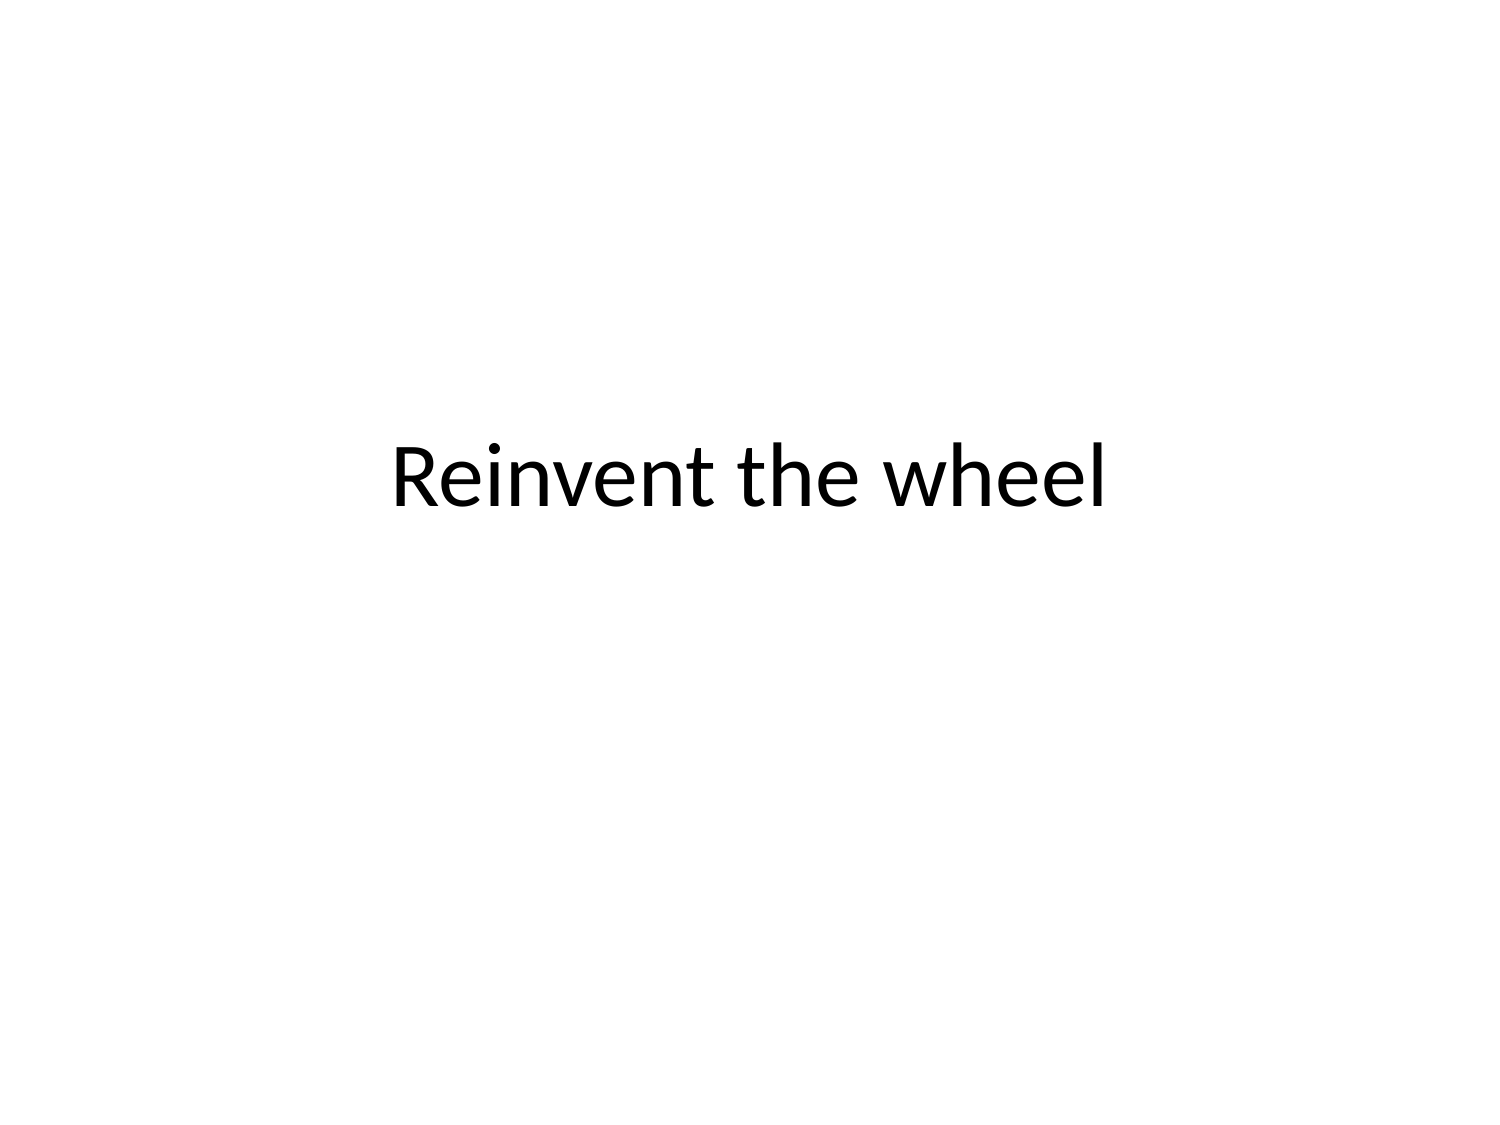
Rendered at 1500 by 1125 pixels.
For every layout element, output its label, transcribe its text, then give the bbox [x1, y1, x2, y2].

title Reinvent the wheel [112, 349, 1388, 591]
